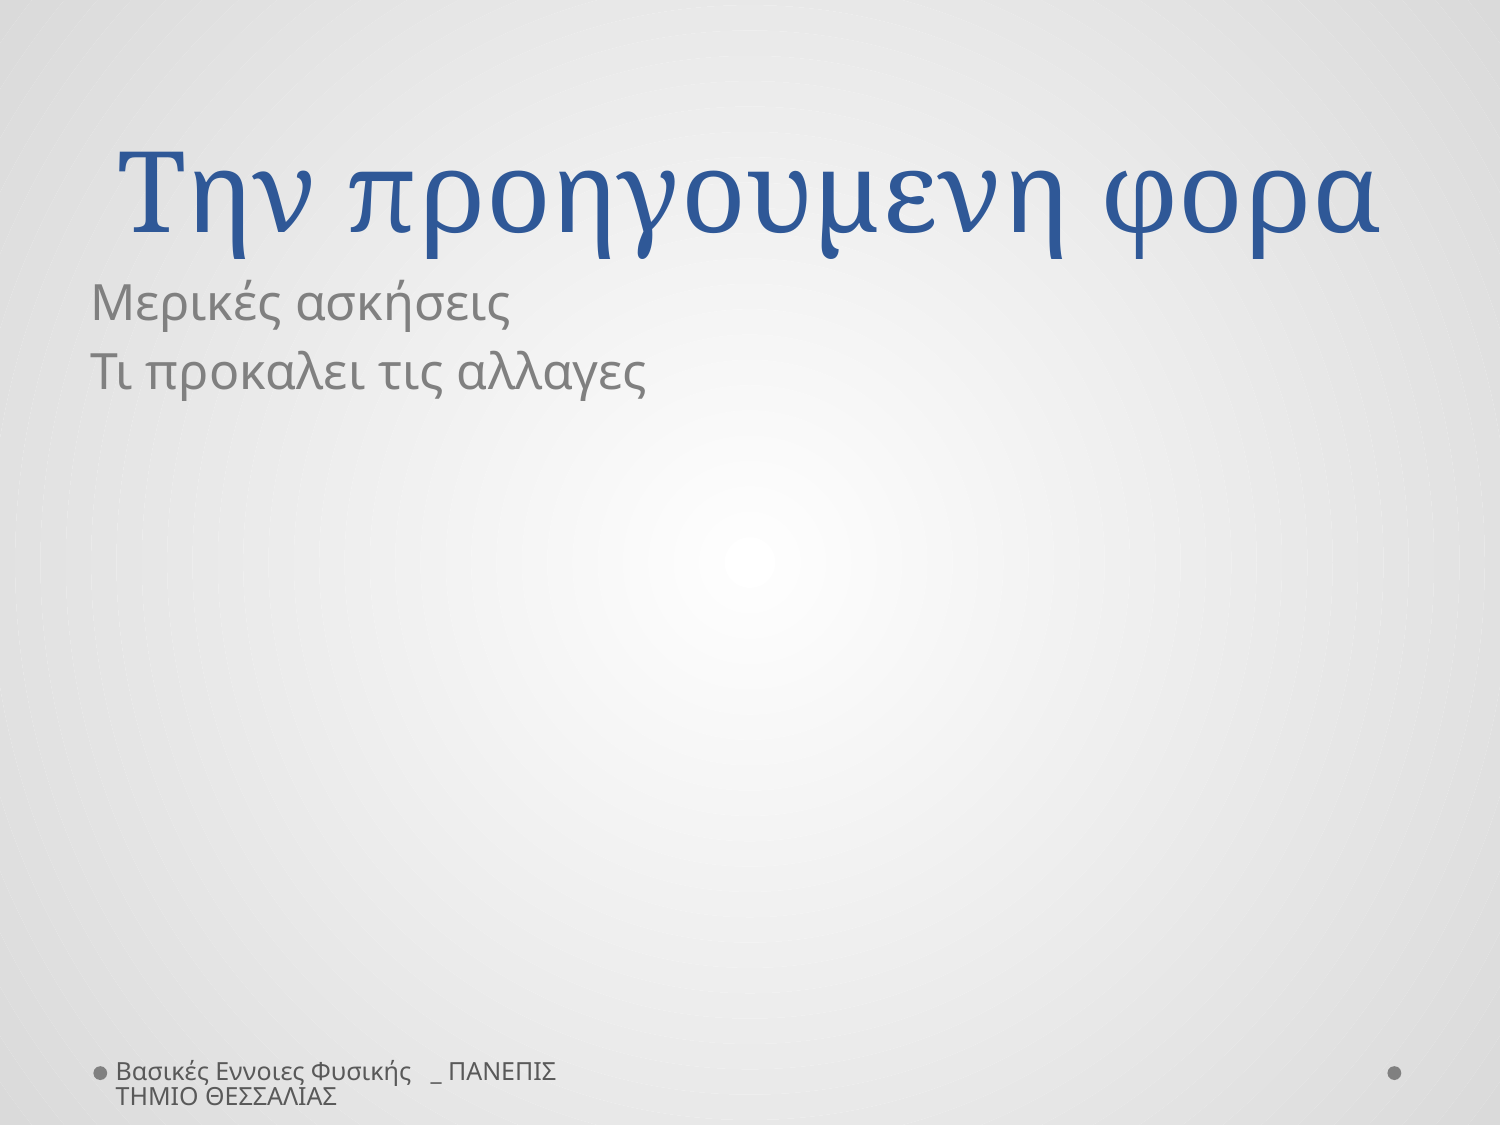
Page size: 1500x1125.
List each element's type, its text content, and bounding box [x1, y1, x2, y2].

list Μερικές ασκήσεις Τι προκαλει τις αλλαγες [75, 262, 1425, 1005]
title Την προηγουμενη φορα [75, 0, 1425, 262]
footer Βασικές Εννοιες Φυσικής _ ΠΑΝΕΠΙΣΤΗΜΙΟ ΘΕΣΣΑΛΙΑΣ [108, 1042, 576, 1103]
